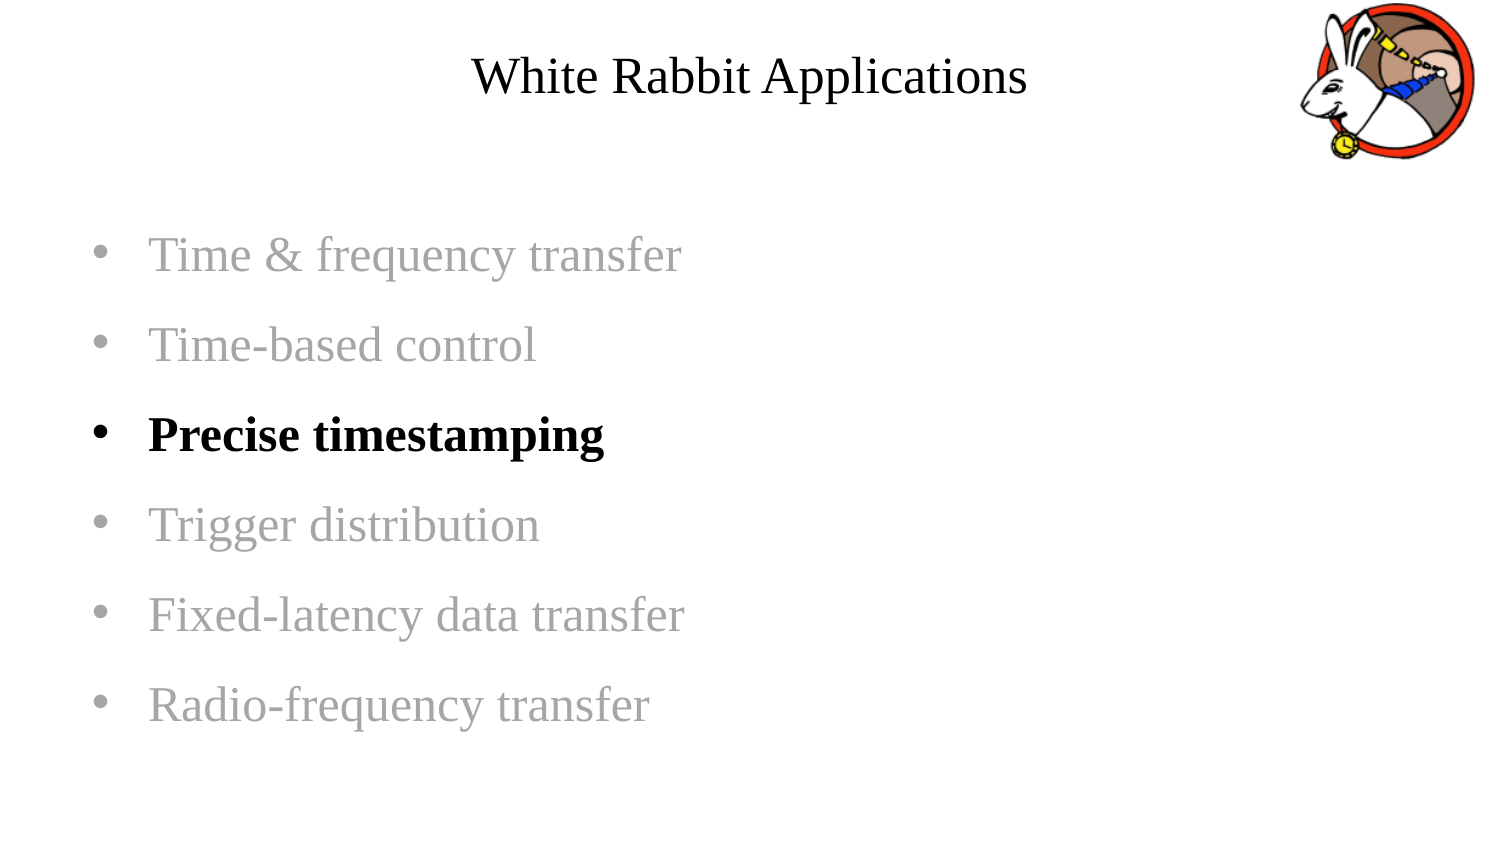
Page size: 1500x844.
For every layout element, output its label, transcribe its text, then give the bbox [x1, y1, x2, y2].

title White Rabbit Applications [75, 33, 1425, 175]
picture [1299, 2, 1476, 163]
text_box Time & frequency transfer Time-based control Precise timestamping Trigger distribution Fixed-latency data transfer Radio-frequency transfer [77, 184, 701, 740]
